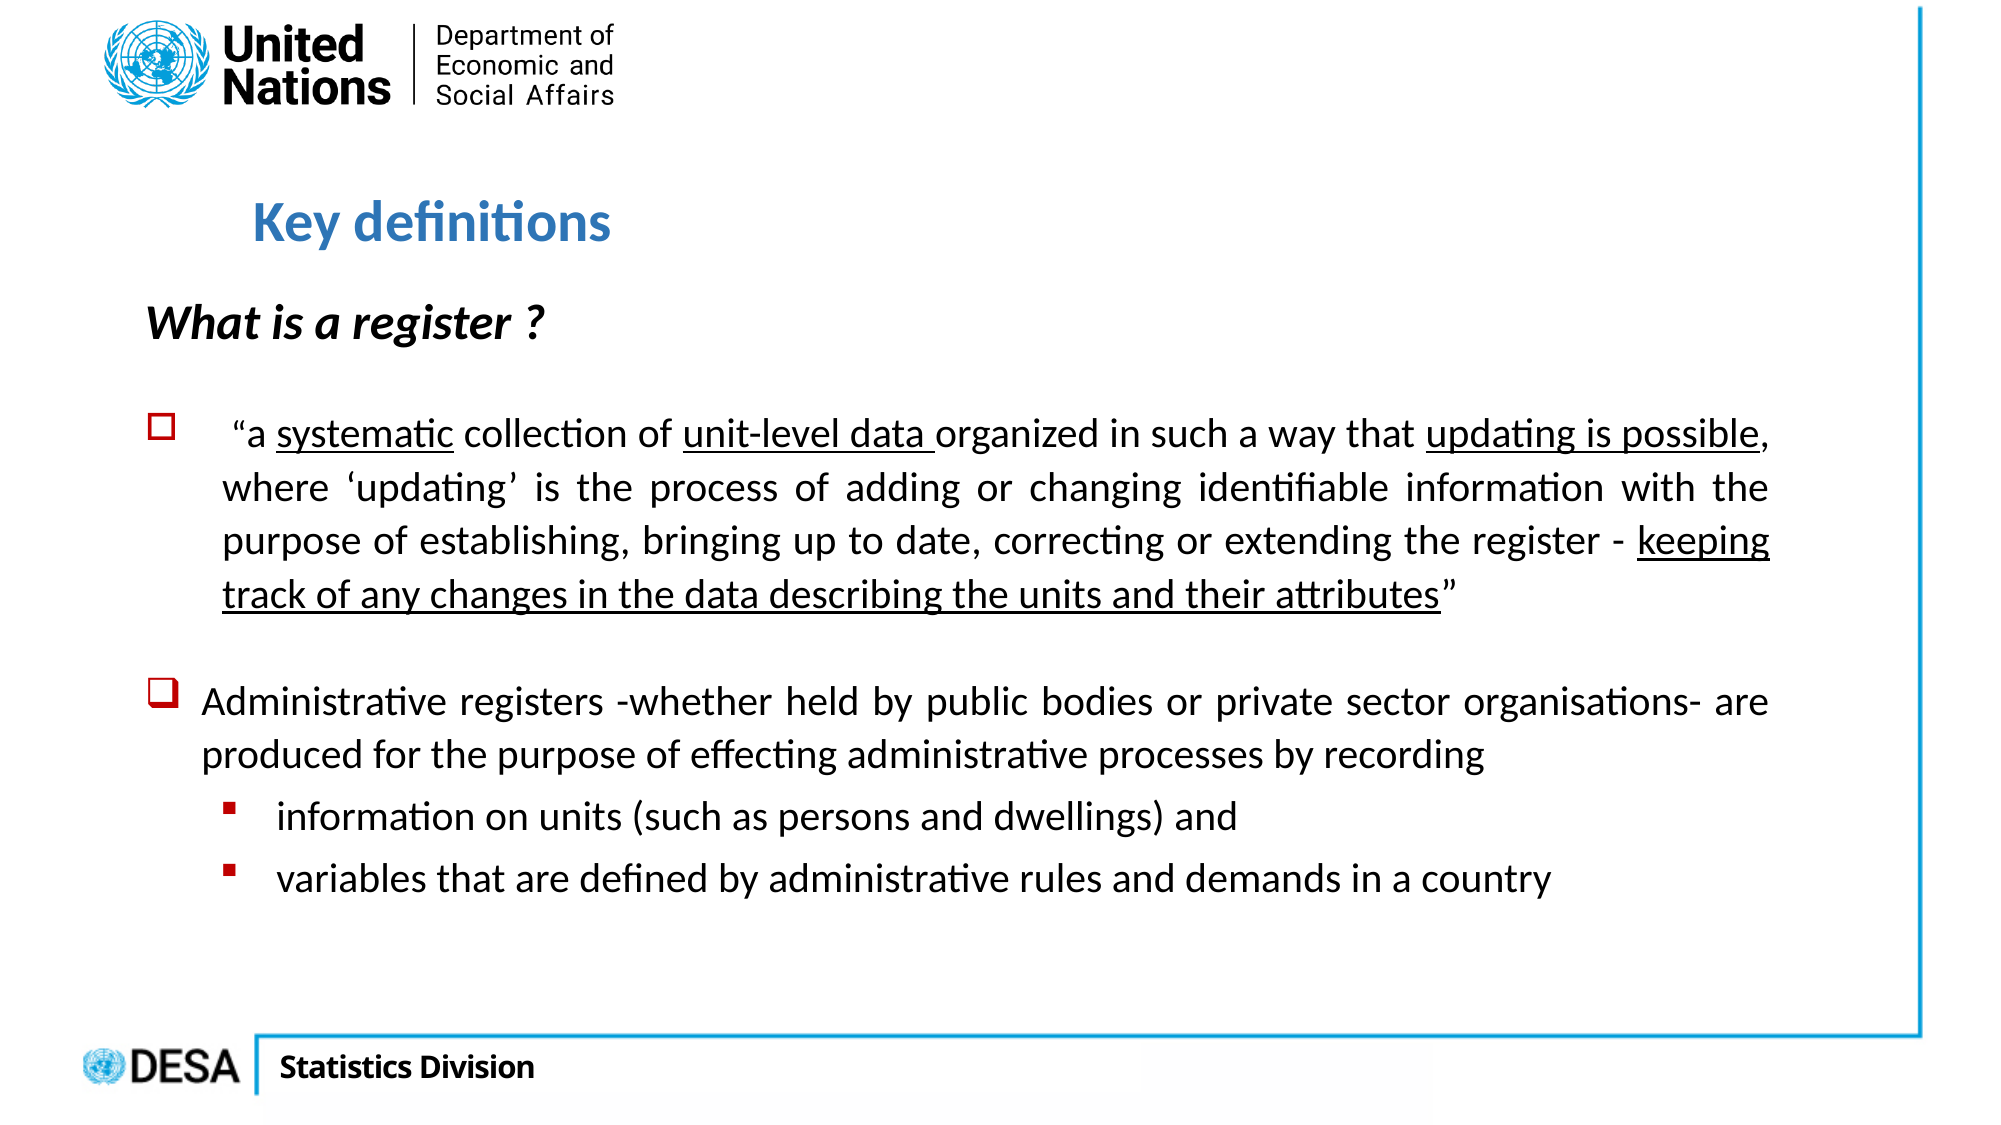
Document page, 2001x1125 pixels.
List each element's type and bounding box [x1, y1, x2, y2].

picture [16, 0, 702, 189]
text_box [11, 0, 2000, 1125]
